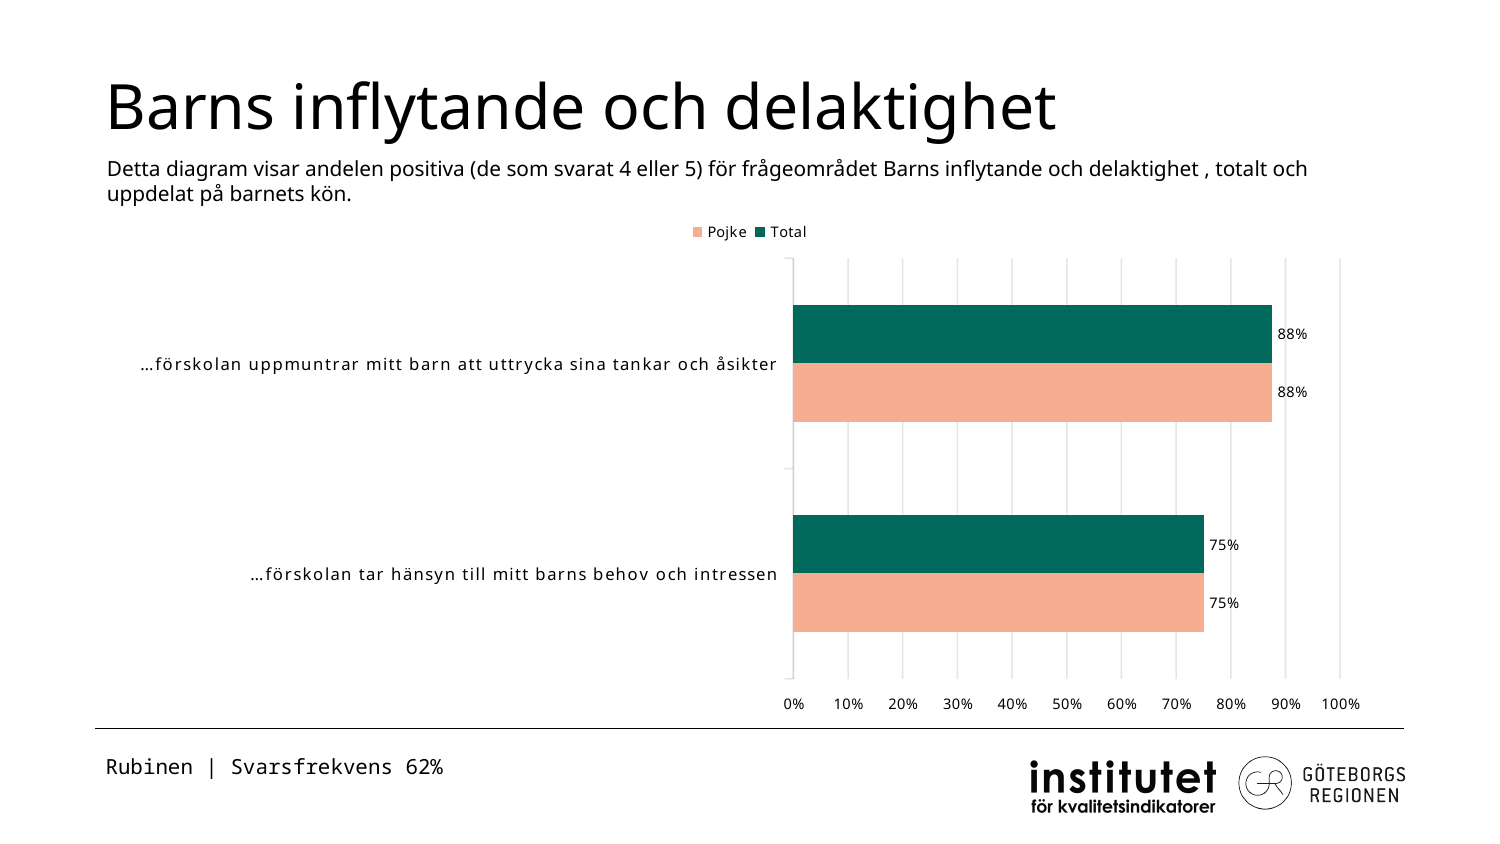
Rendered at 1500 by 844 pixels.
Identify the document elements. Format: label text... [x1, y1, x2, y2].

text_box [118, 667, 1382, 753]
text_box Rubinen | Svarsfrekvens 62% [90, 746, 986, 787]
text_box Detta diagram visar andelen positiva (de som svarat 4 eller 5) för frågeområdet Barns inflytande och delaktighet , totalt och uppdelat på barnets kön. [92, 148, 1409, 213]
picture [1029, 753, 1218, 818]
title Barns inflytande och delaktighet [90, 59, 1412, 149]
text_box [114, 204, 1385, 725]
